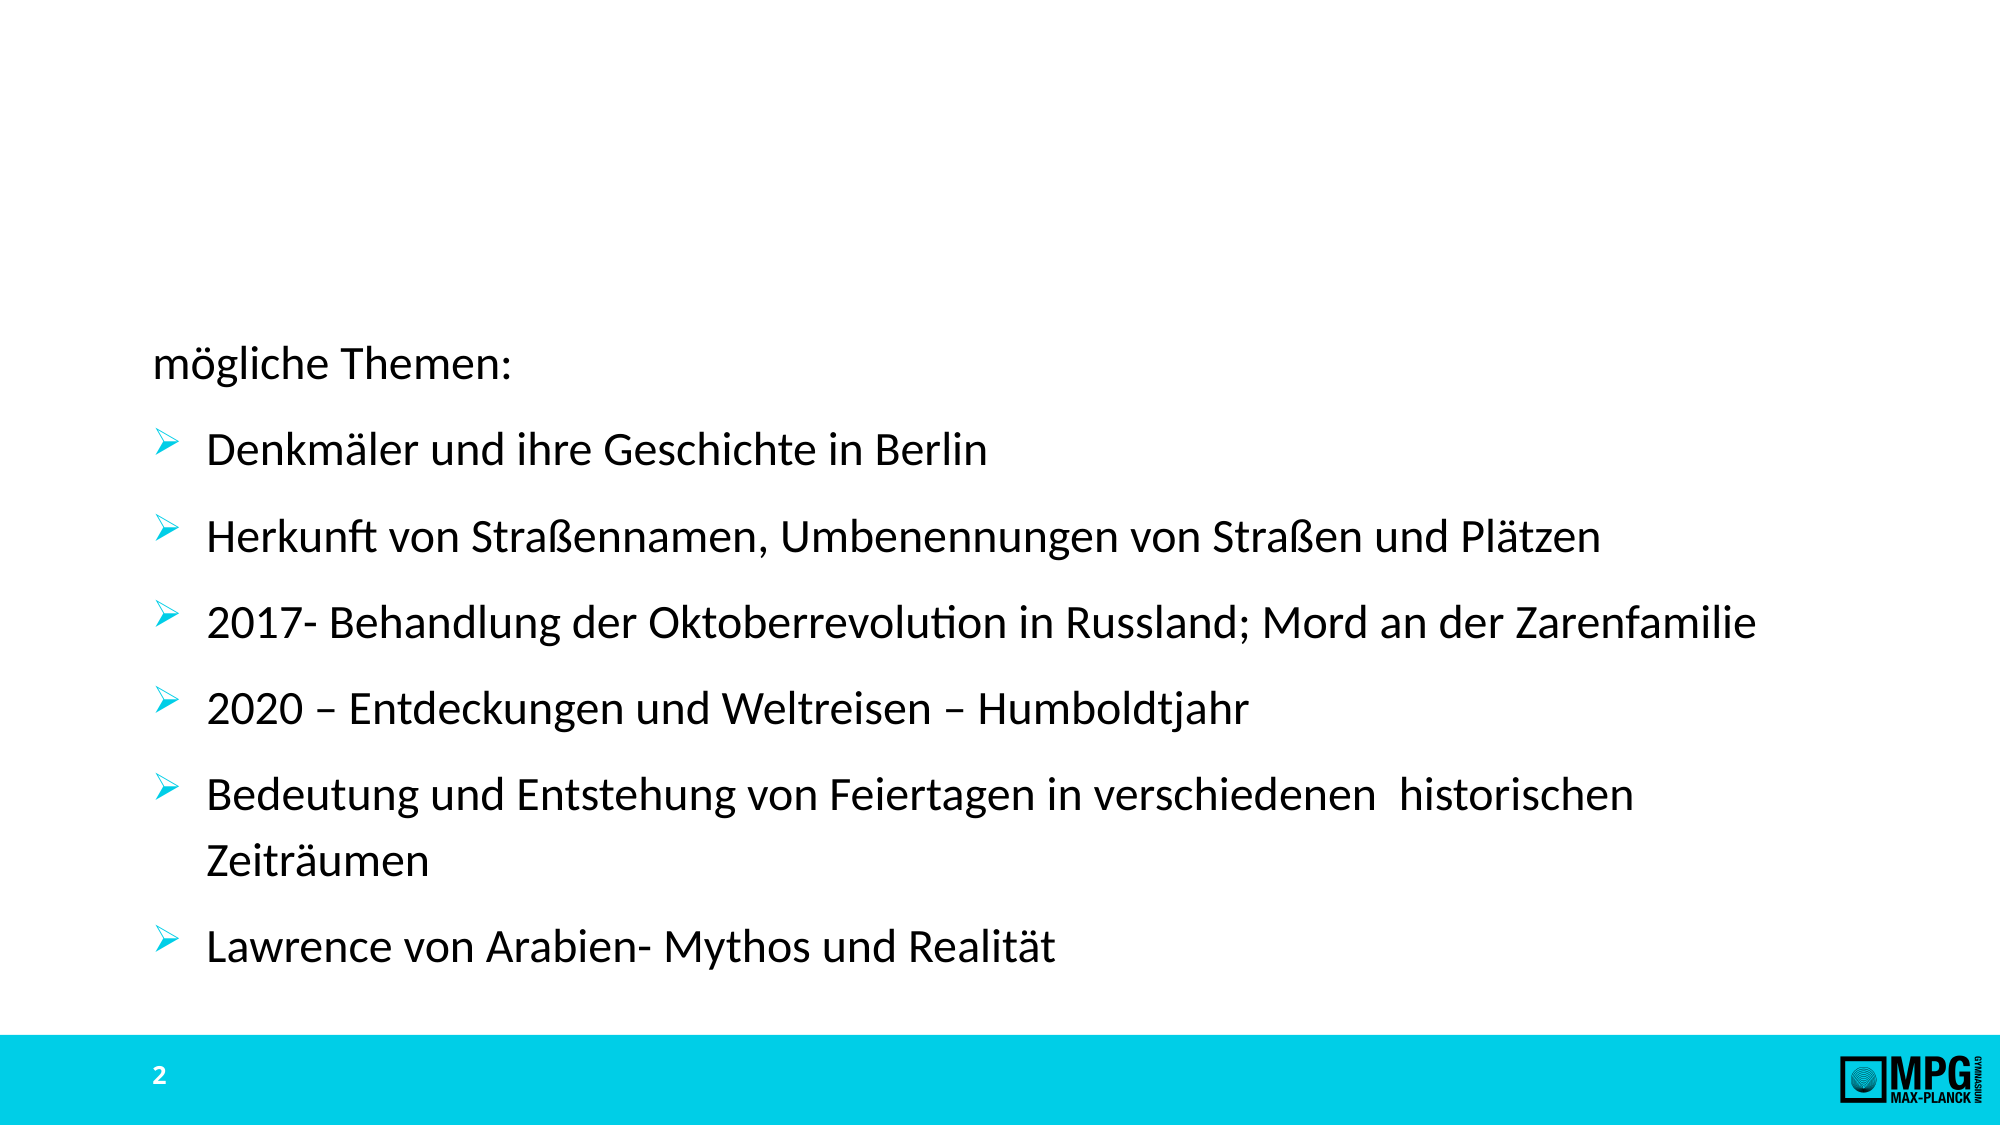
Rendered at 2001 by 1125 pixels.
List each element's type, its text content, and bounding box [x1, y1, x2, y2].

picture [1823, 1034, 2000, 1125]
list mögliche Themen: Denkmäler und ihre Geschichte in Berlin Herkunft von Straßennamen, Umbenennungen von Straßen und Plätzen 2017- Behandlung der Oktoberrevolution in Russland; Mord an der Zarenfamilie 2020 – Entdeckungen und Weltreisen – Humboldtjahr Bedeutung und Entstehung von Feiertagen in verschiedenen historischen Zeiträumen Lawrence von Arabien- Mythos und Realität [137, 315, 1825, 1025]
slide_number 2 [137, 1046, 549, 1107]
